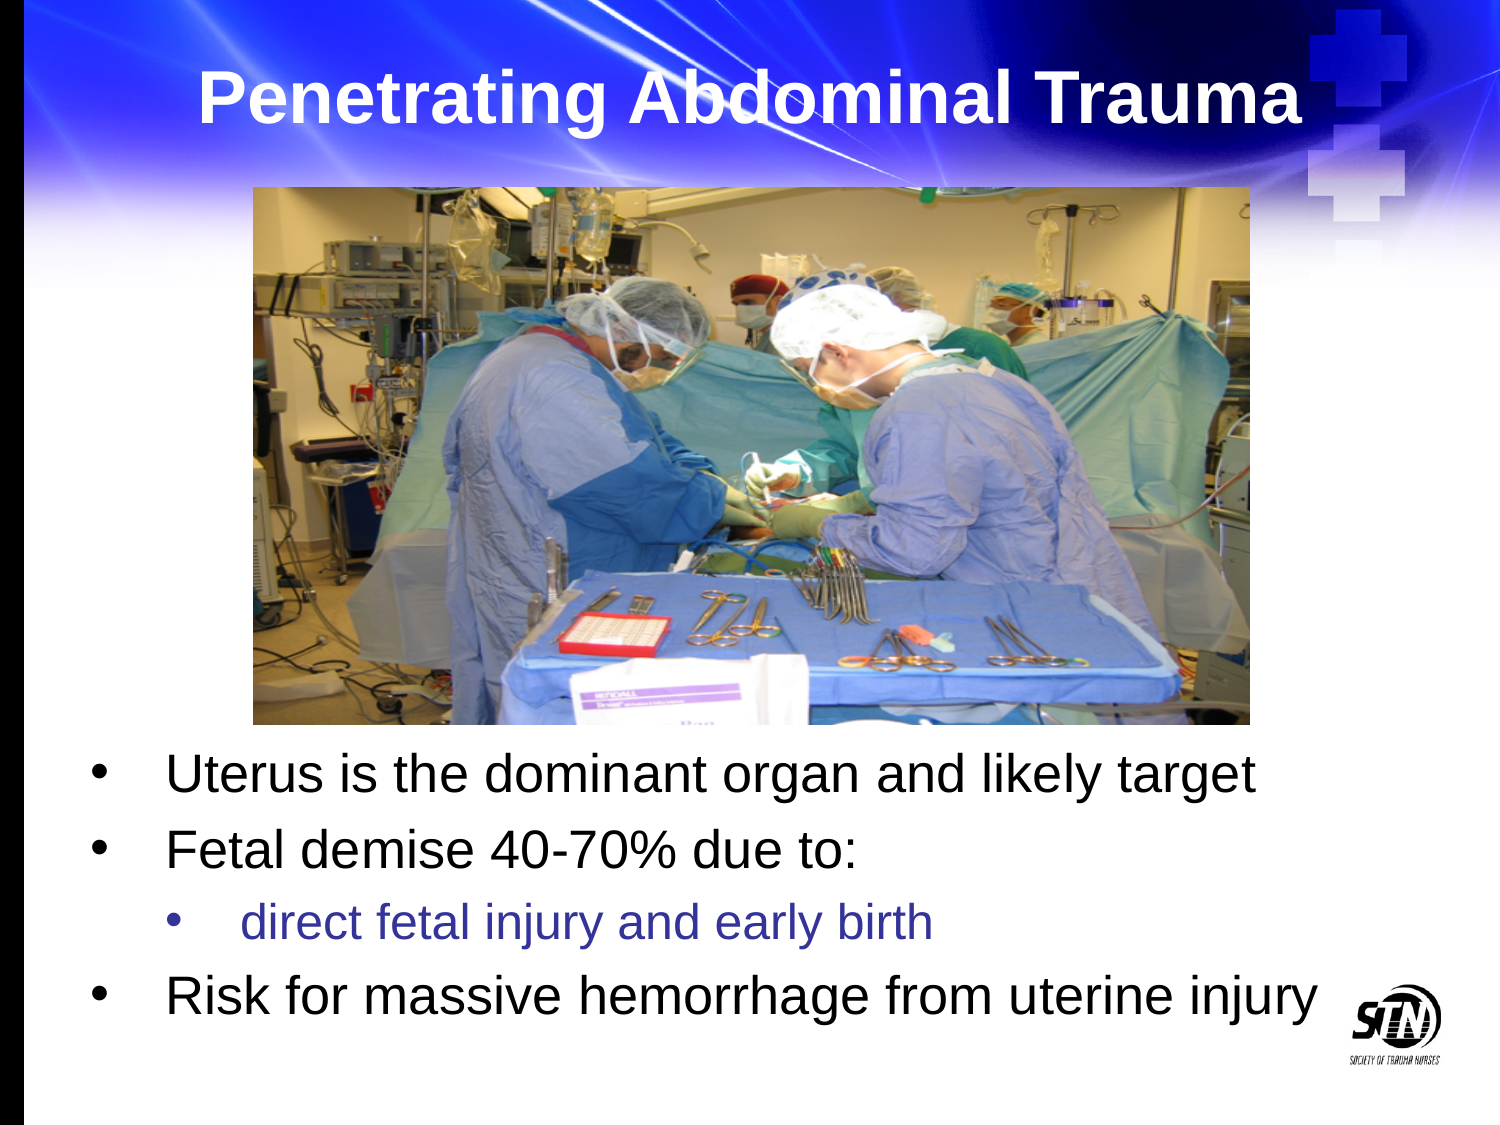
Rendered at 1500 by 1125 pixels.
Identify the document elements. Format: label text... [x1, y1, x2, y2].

picture [0, 0, 1500, 1125]
list Uterus is the dominant organ and likely target Fetal demise 40-70% due to: direct fetal injury and early birth Risk for massive hemorrhage from uterine injury [75, 650, 1438, 1075]
title Penetrating Abdominal Trauma [112, 0, 1388, 188]
